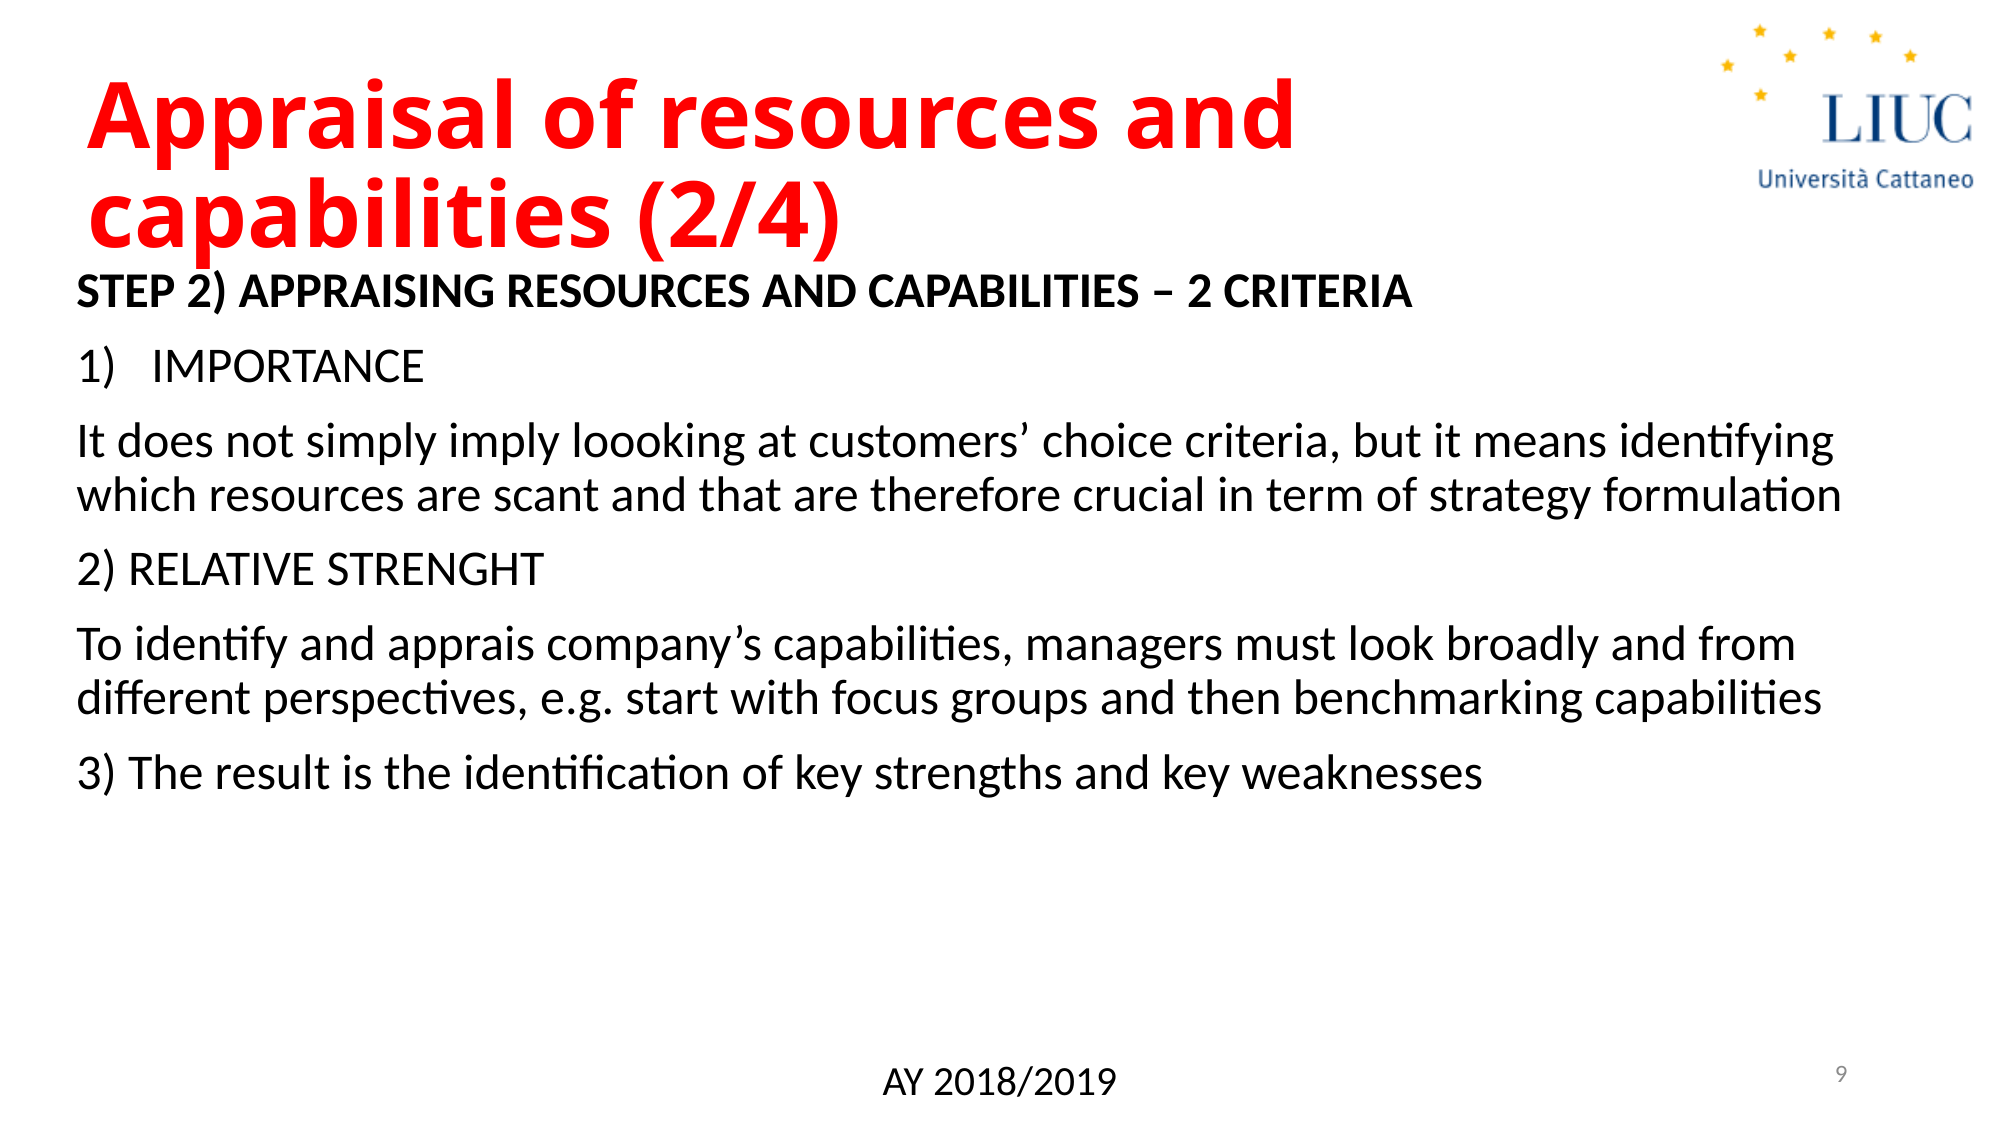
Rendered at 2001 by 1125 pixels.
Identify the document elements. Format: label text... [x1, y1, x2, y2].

list STEP 2) APPRAISING RESOURCES AND CAPABILITIES – 2 CRITERIA IMPORTANCE It does not simply imply loooking at customers’ choice criteria, but it means identifying which resources are scant and that are therefore crucial in term of strategy formulation 2) RELATIVE STRENGHT To identify and apprais company’s capabilities, managers must look broadly and from different perspectives, e.g. start with focus groups and then benchmarking capabilities 3) The result is the identification of key strengths and key weaknesses [61, 256, 1907, 1034]
text_box AY 2018/2019 [249, 1052, 1750, 1113]
slide_number 9 [1412, 1042, 1863, 1103]
picture [1696, 0, 2000, 210]
title Appraisal of resources and capabilities (2/4) [72, 59, 1863, 256]
